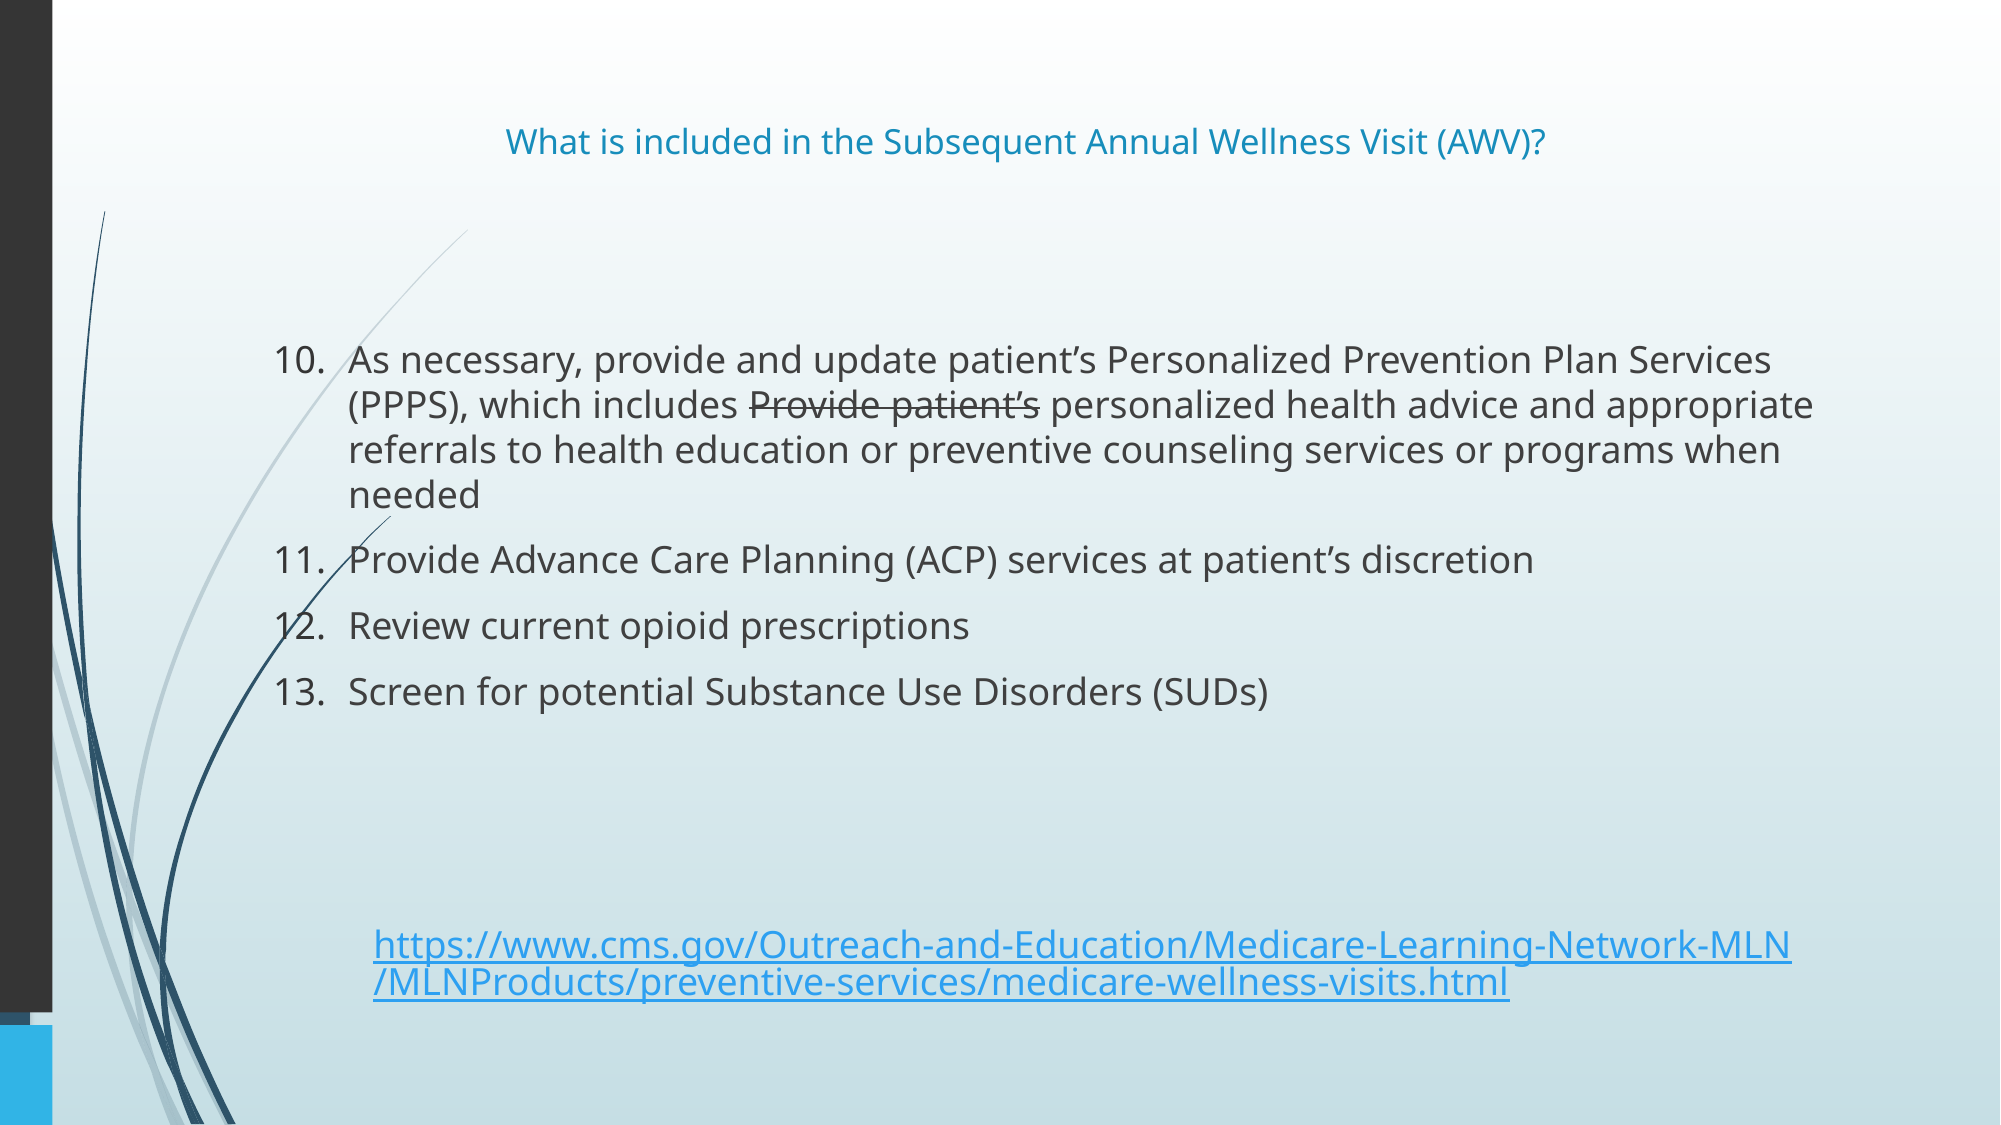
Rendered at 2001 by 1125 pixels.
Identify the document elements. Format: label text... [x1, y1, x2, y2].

list As necessary, provide and update patient’s Personalized Prevention Plan Services (PPPS), which includes Provide patient’s personalized health advice and appropriate referrals to health education or preventive counseling services or programs when needed Provide Advance Care Planning (ACP) services at patient’s discretion Review current opioid prescriptions Screen for potential Substance Use Disorders (SUDs) [258, 328, 1918, 966]
text_box https://www.cms.gov/Outreach-and-Education/Medicare-Learning-Network-MLN/MLNProducts/preventive-services/medicare-wellness-visits.html [358, 913, 1818, 1025]
title What is included in the Subsequent Annual Wellness Visit (AWV)? [112, 112, 1940, 212]
